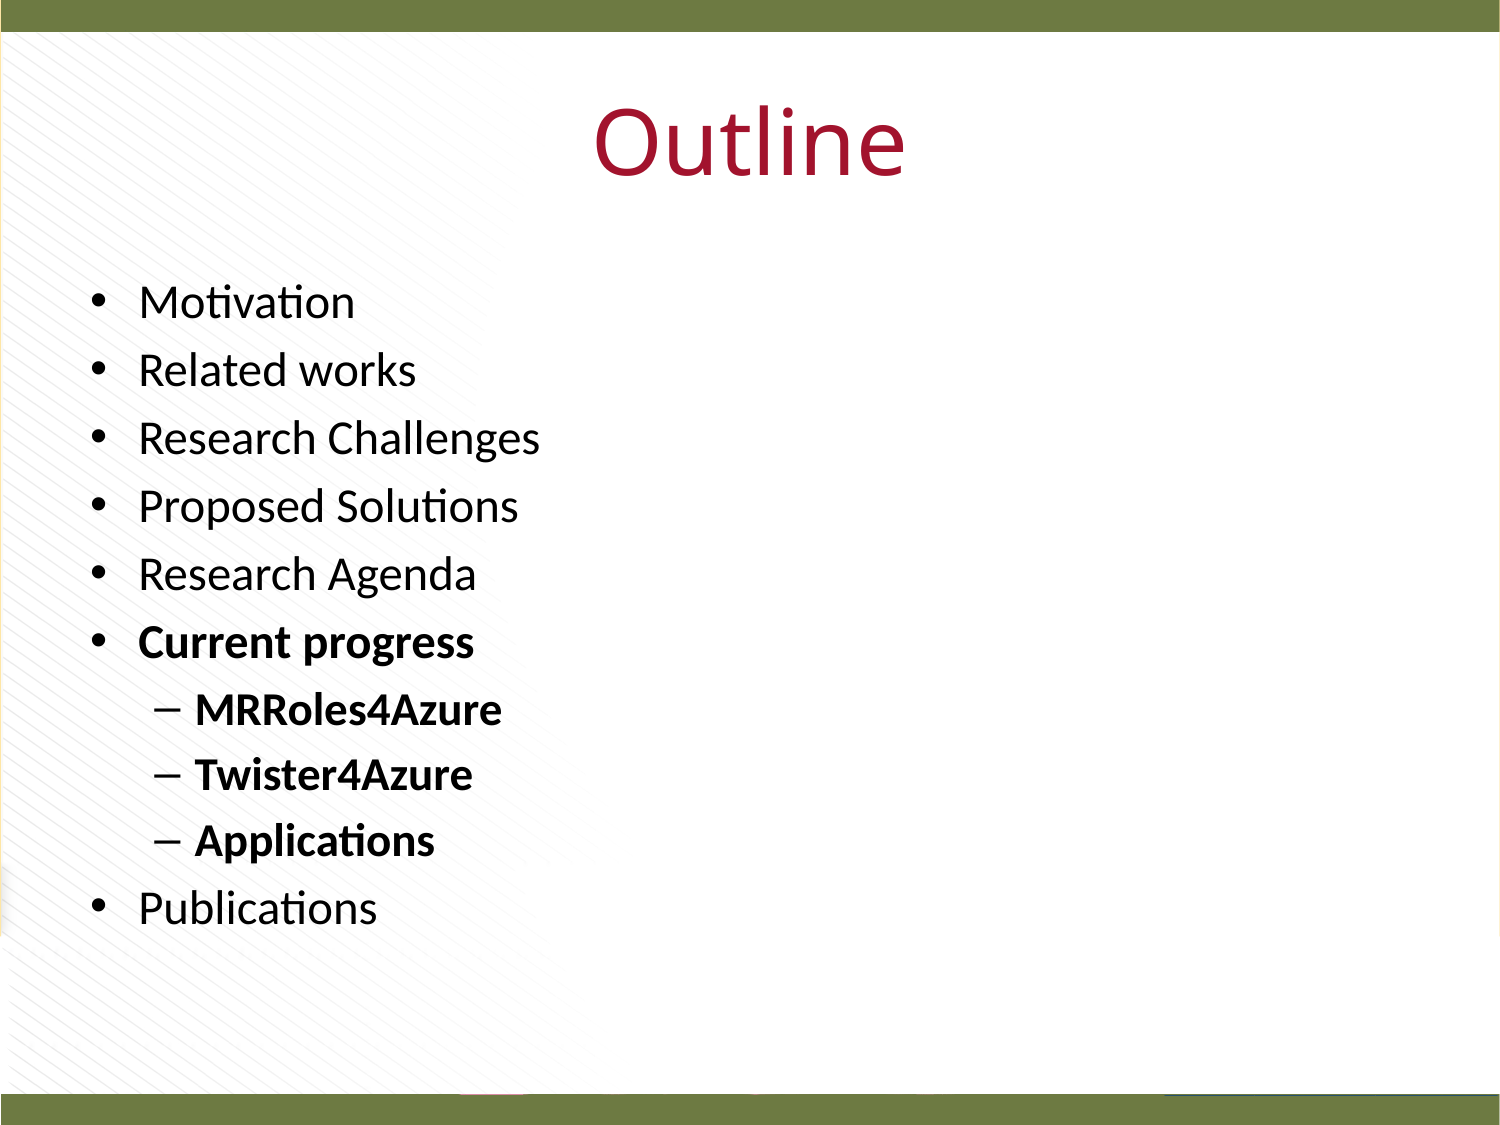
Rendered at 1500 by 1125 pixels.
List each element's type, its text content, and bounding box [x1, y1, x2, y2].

picture [0, 0, 1500, 1125]
title Outline [75, 45, 1425, 233]
list Motivation Related works Research Challenges Proposed Solutions Research Agenda Current progress MRRoles4Azure Twister4Azure Applications Publications [75, 262, 1425, 943]
